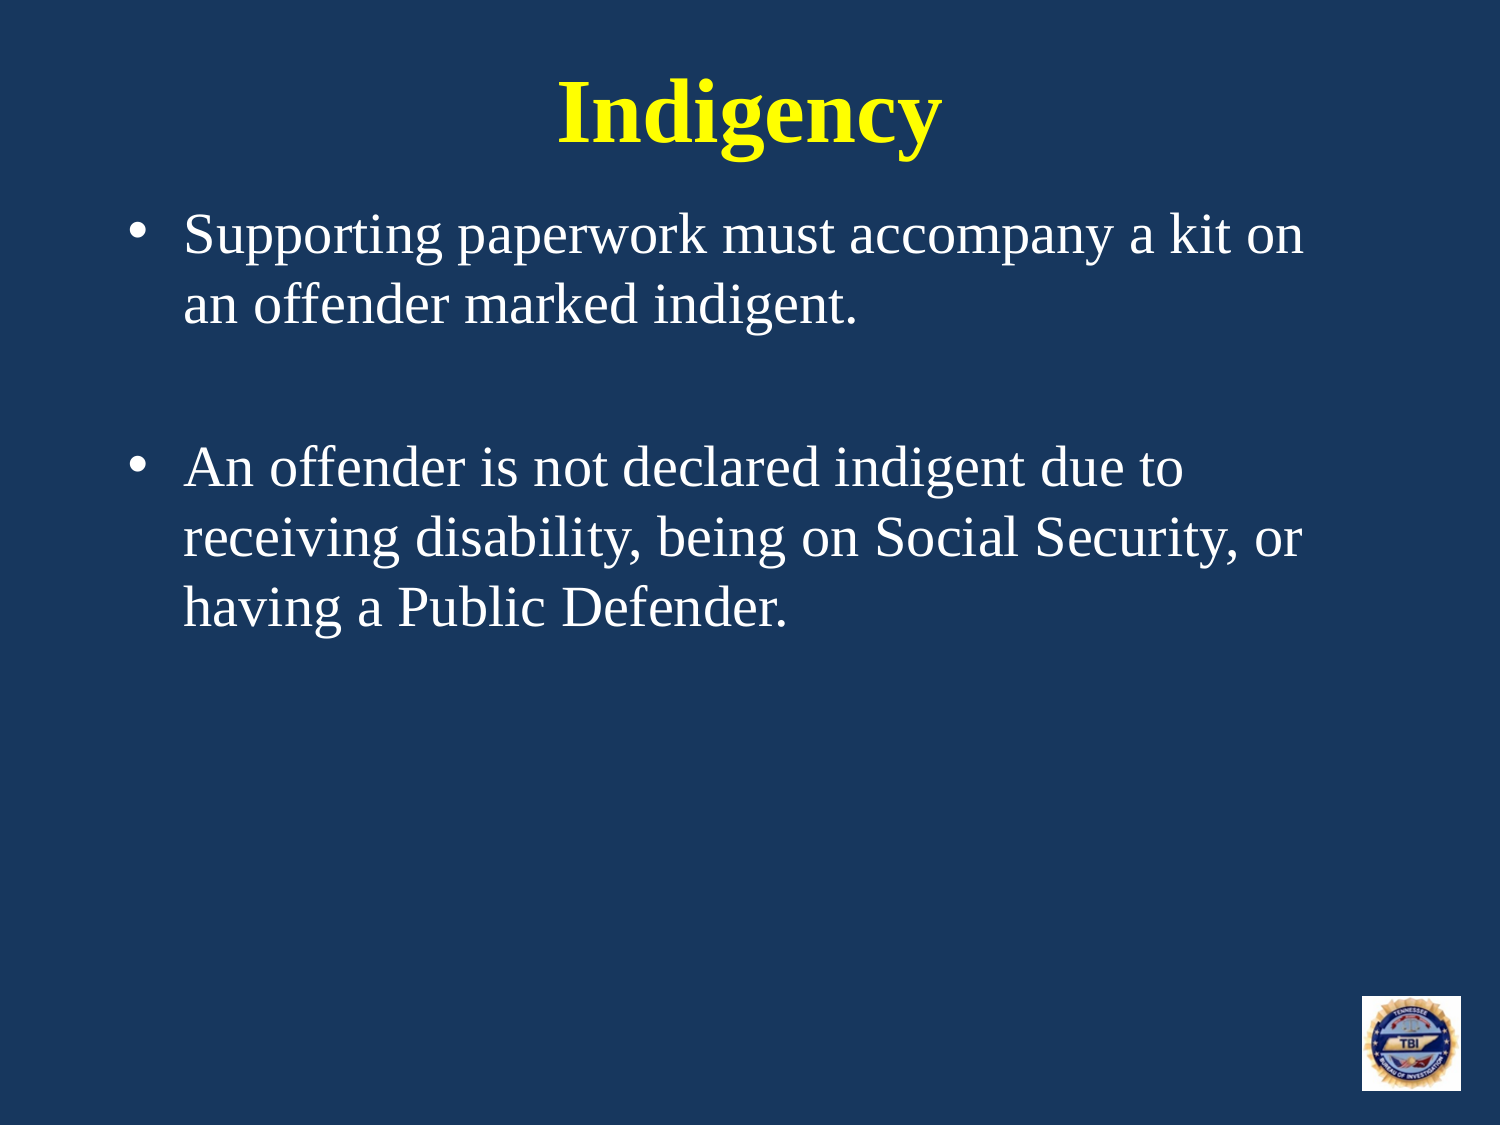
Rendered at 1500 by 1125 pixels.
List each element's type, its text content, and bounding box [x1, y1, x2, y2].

picture [1362, 996, 1461, 1092]
list Supporting paperwork must accompany a kit on an offender marked indigent. An offender is not declared indigent due to receiving disability, being on Social Security, or having a Public Defender. [112, 187, 1388, 1000]
title Indigency [112, 37, 1388, 175]
